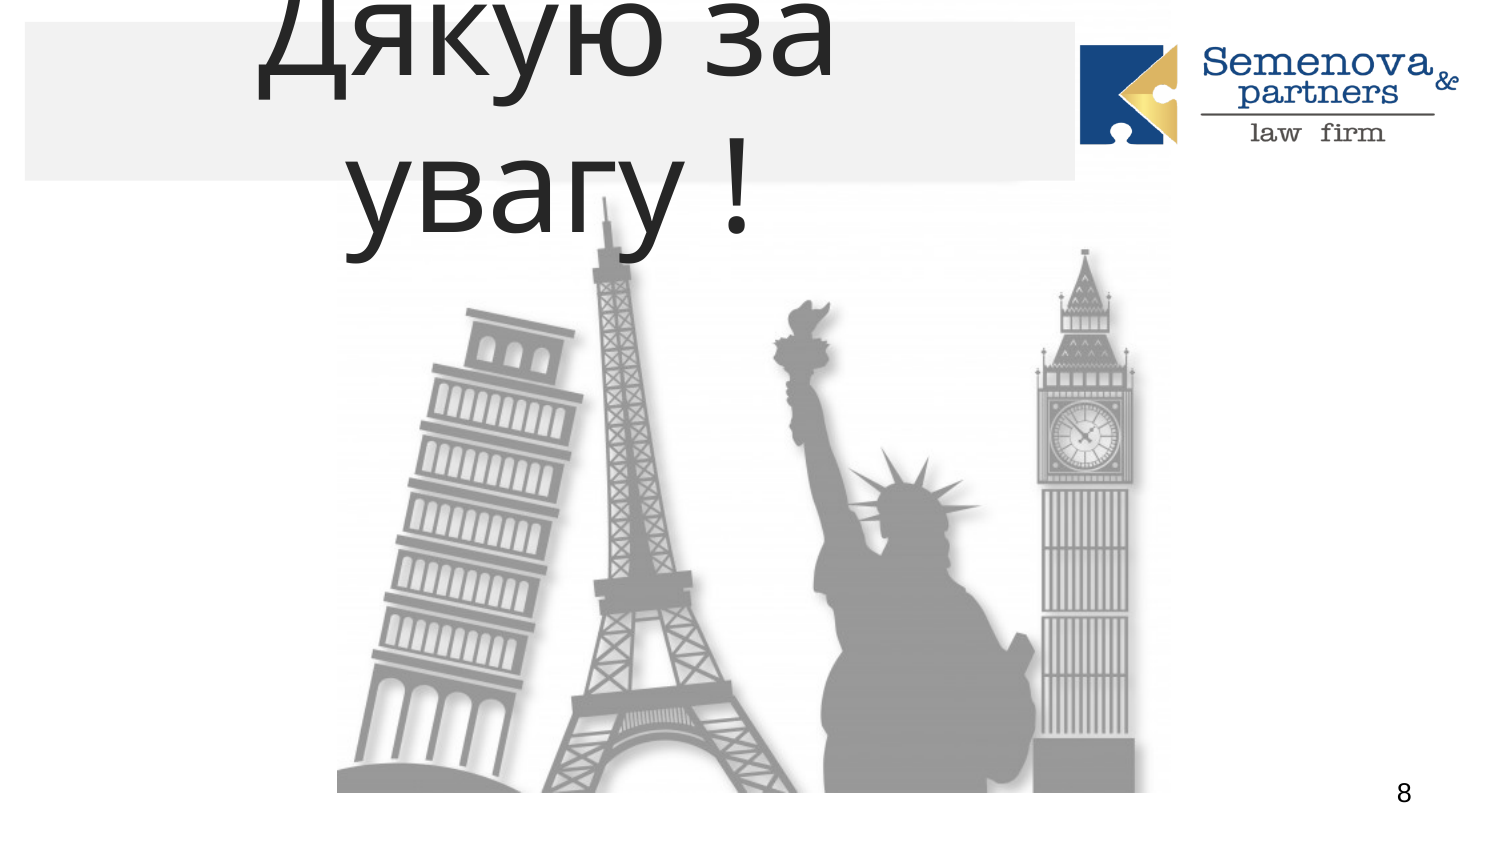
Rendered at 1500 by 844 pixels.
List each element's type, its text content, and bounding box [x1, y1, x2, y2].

slide_number 8 [1074, 768, 1426, 828]
picture [337, 0, 1476, 794]
title Дякую за увагу ! [24, 21, 332, 181]
